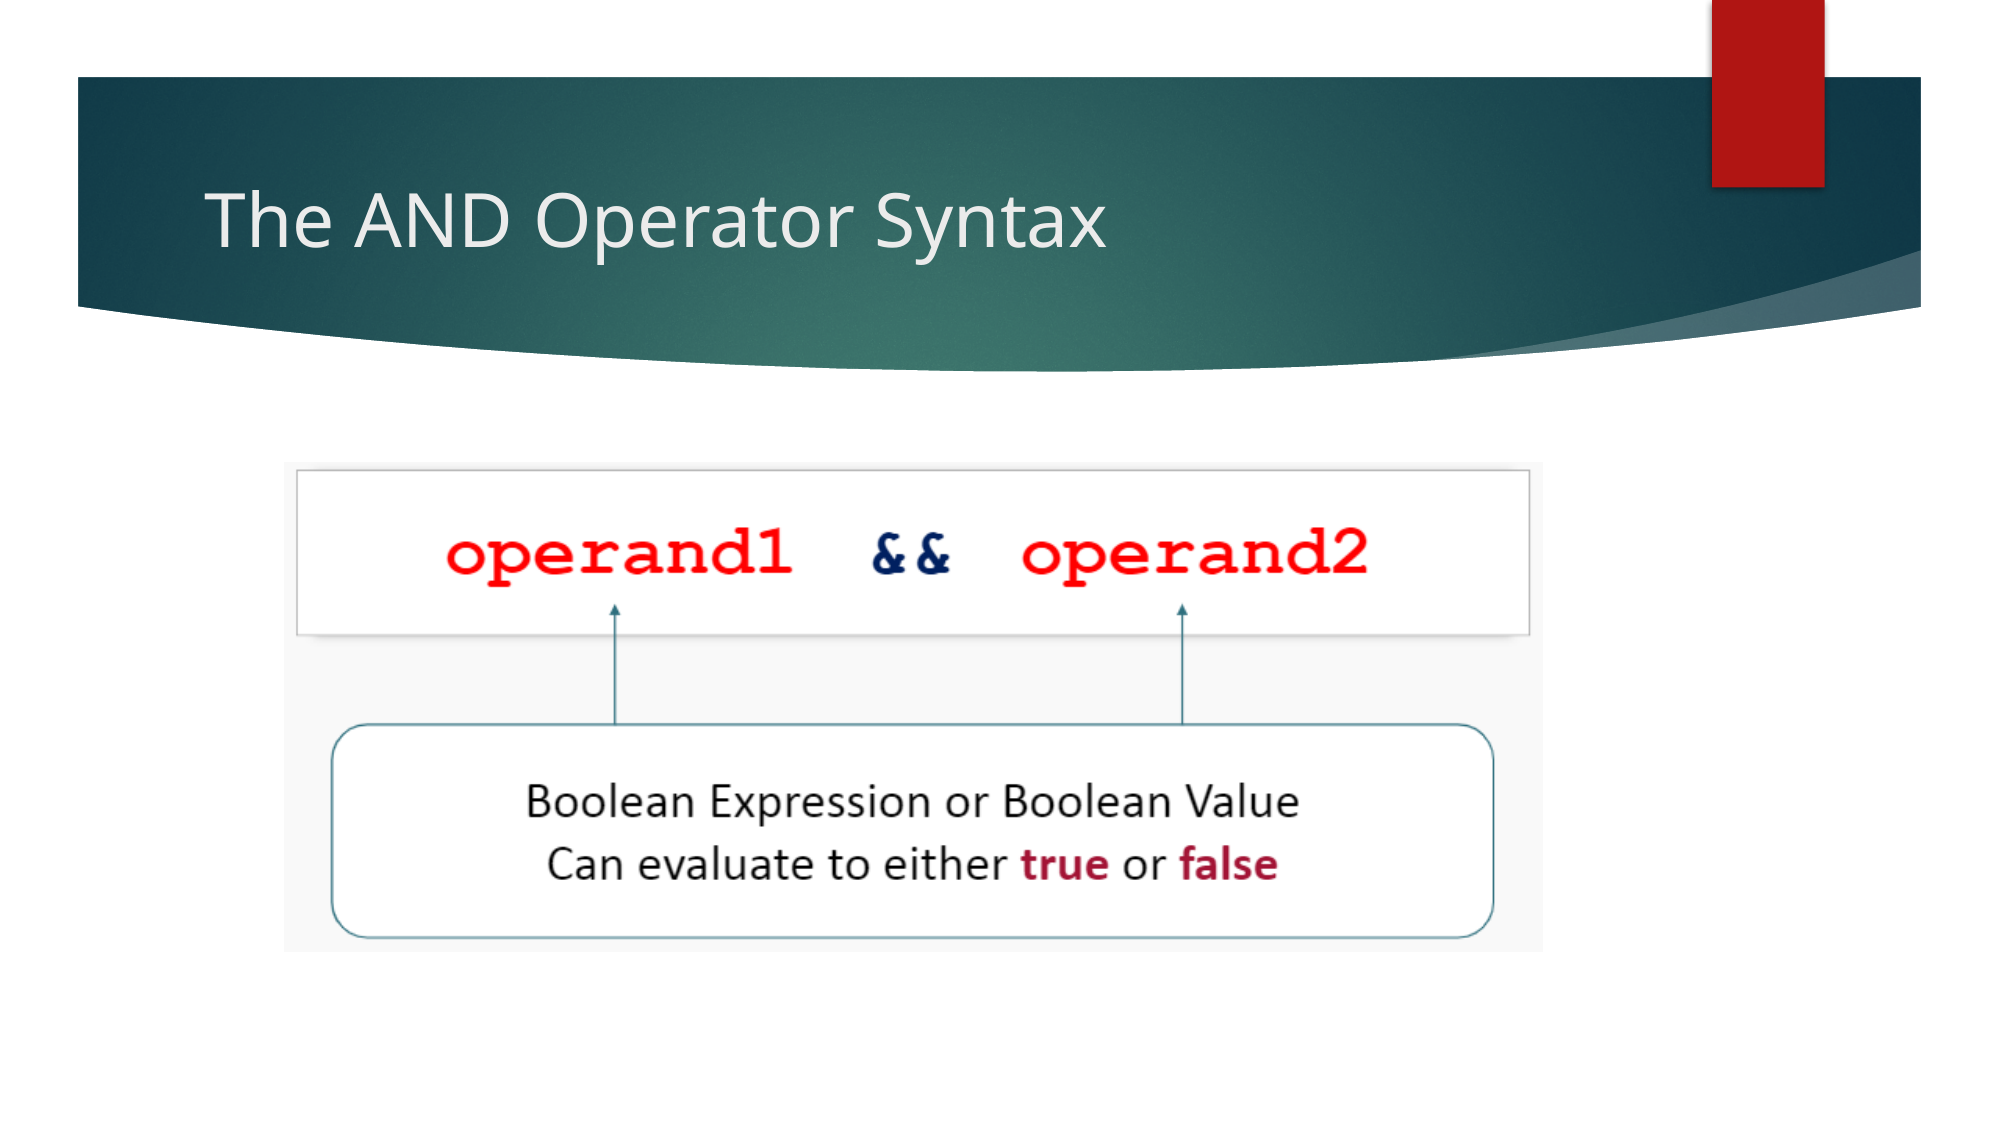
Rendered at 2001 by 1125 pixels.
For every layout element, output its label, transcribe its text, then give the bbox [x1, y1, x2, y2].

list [284, 462, 1543, 952]
title The AND Operator Syntax [189, 159, 1638, 276]
